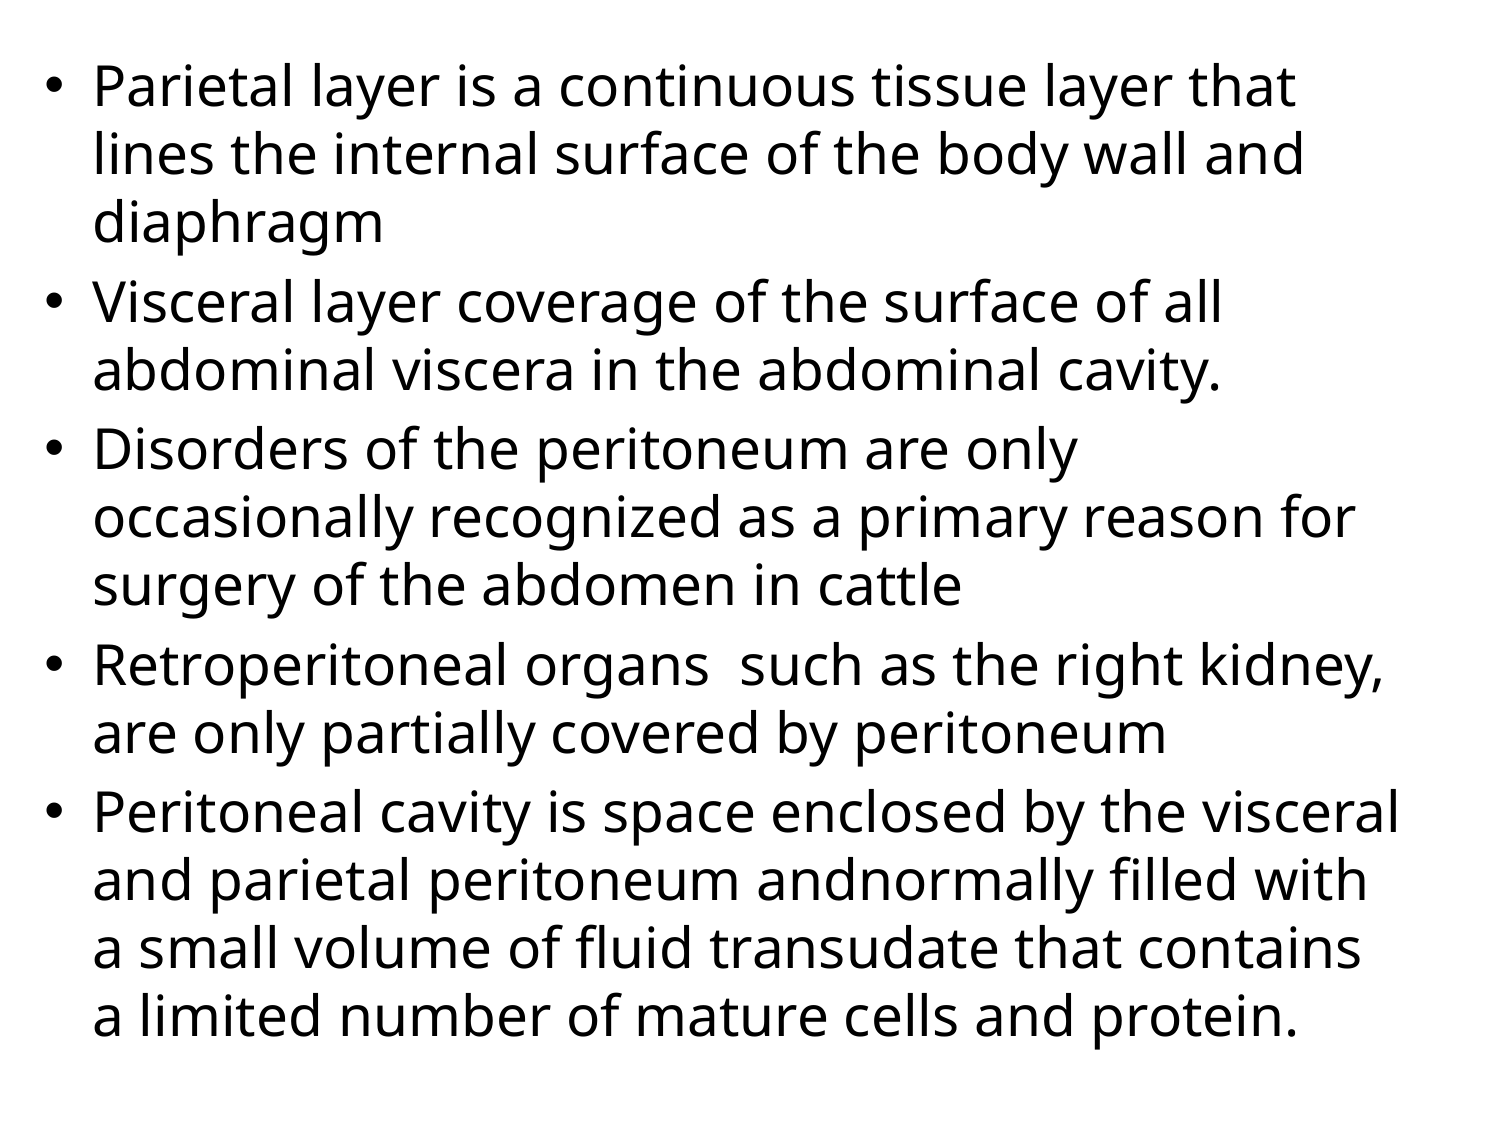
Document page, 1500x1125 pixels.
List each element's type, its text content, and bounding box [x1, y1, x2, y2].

list Parietal layer is a continuous tissue layer that lines the internal surface of the body wall and diaphragm Visceral layer coverage of the surface of all abdominal viscera in the abdominal cavity. Disorders of the peritoneum are only occasionally recognized as a primary reason for surgery of the abdomen in cattle Retroperitoneal organs such as the right kidney, are only partially covered by peritoneum Peritoneal cavity is space enclosed by the visceral and parietal peritoneum andnormally filled with a small volume of fluid transudate that contains a limited number of mature cells and protein. [29, 42, 1425, 1125]
